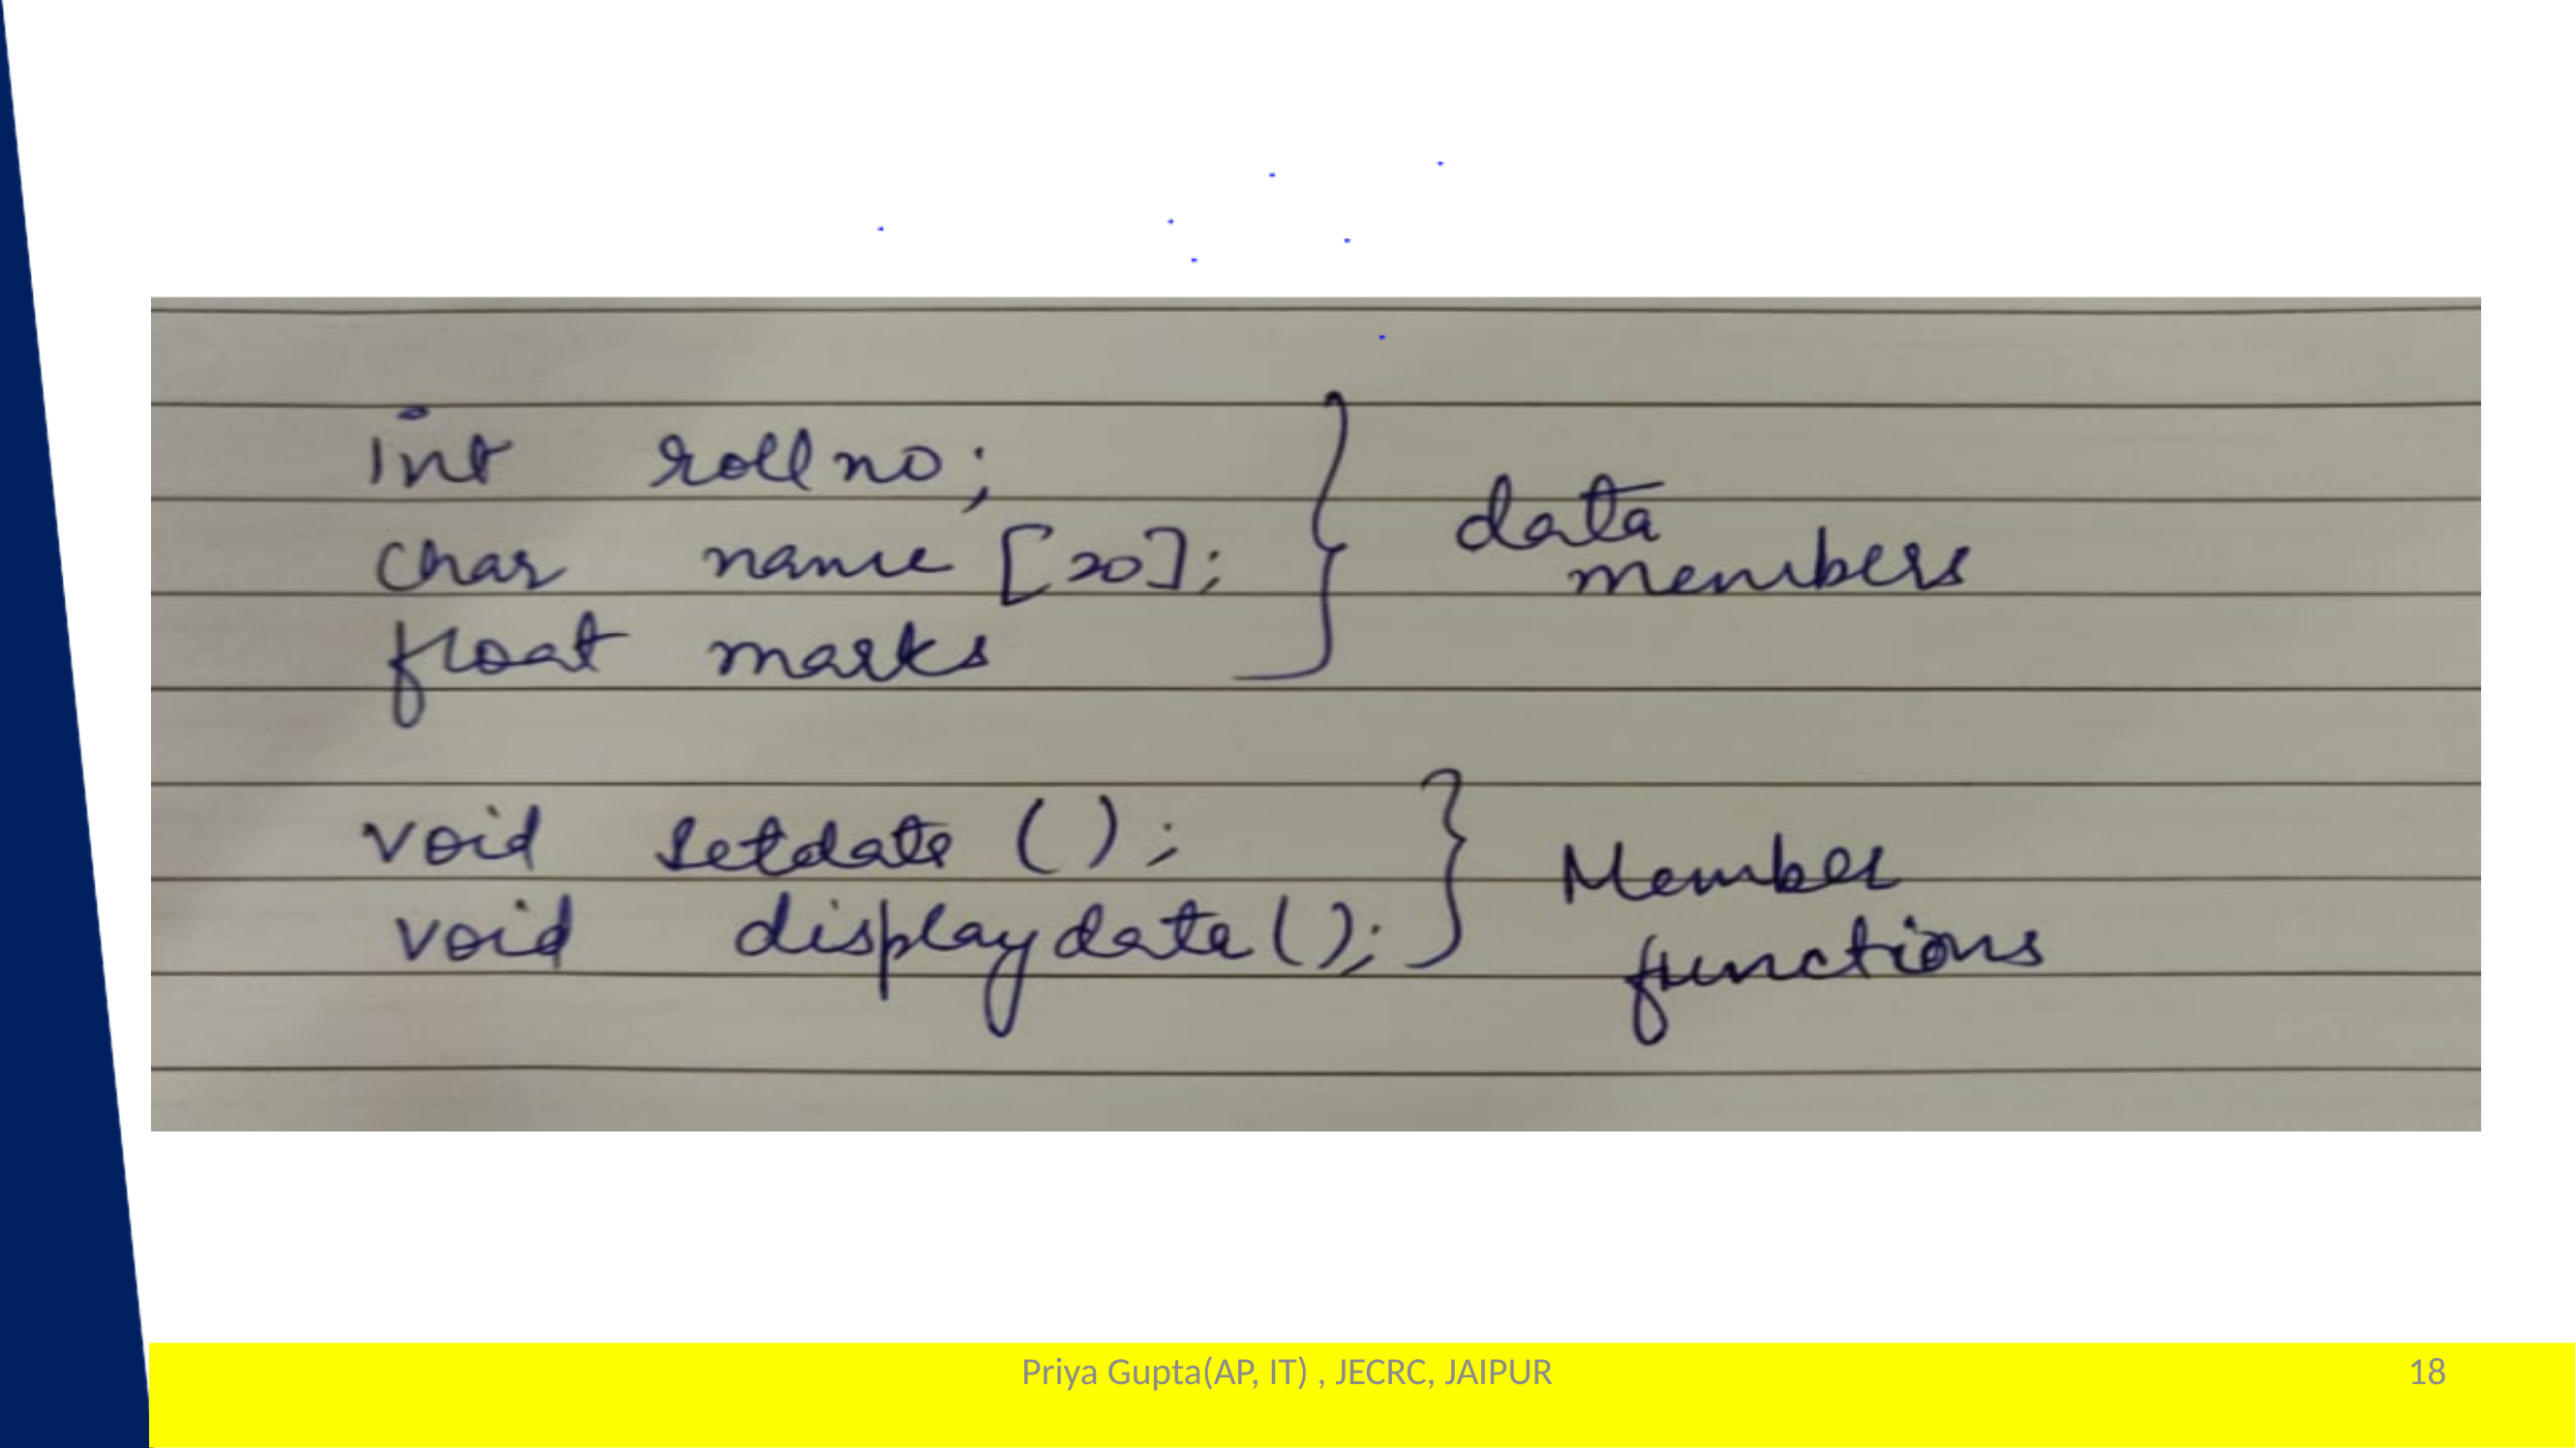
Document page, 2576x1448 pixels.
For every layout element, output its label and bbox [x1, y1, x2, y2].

picture [151, 161, 2481, 1131]
text_box [0, 0, 2576, 1448]
